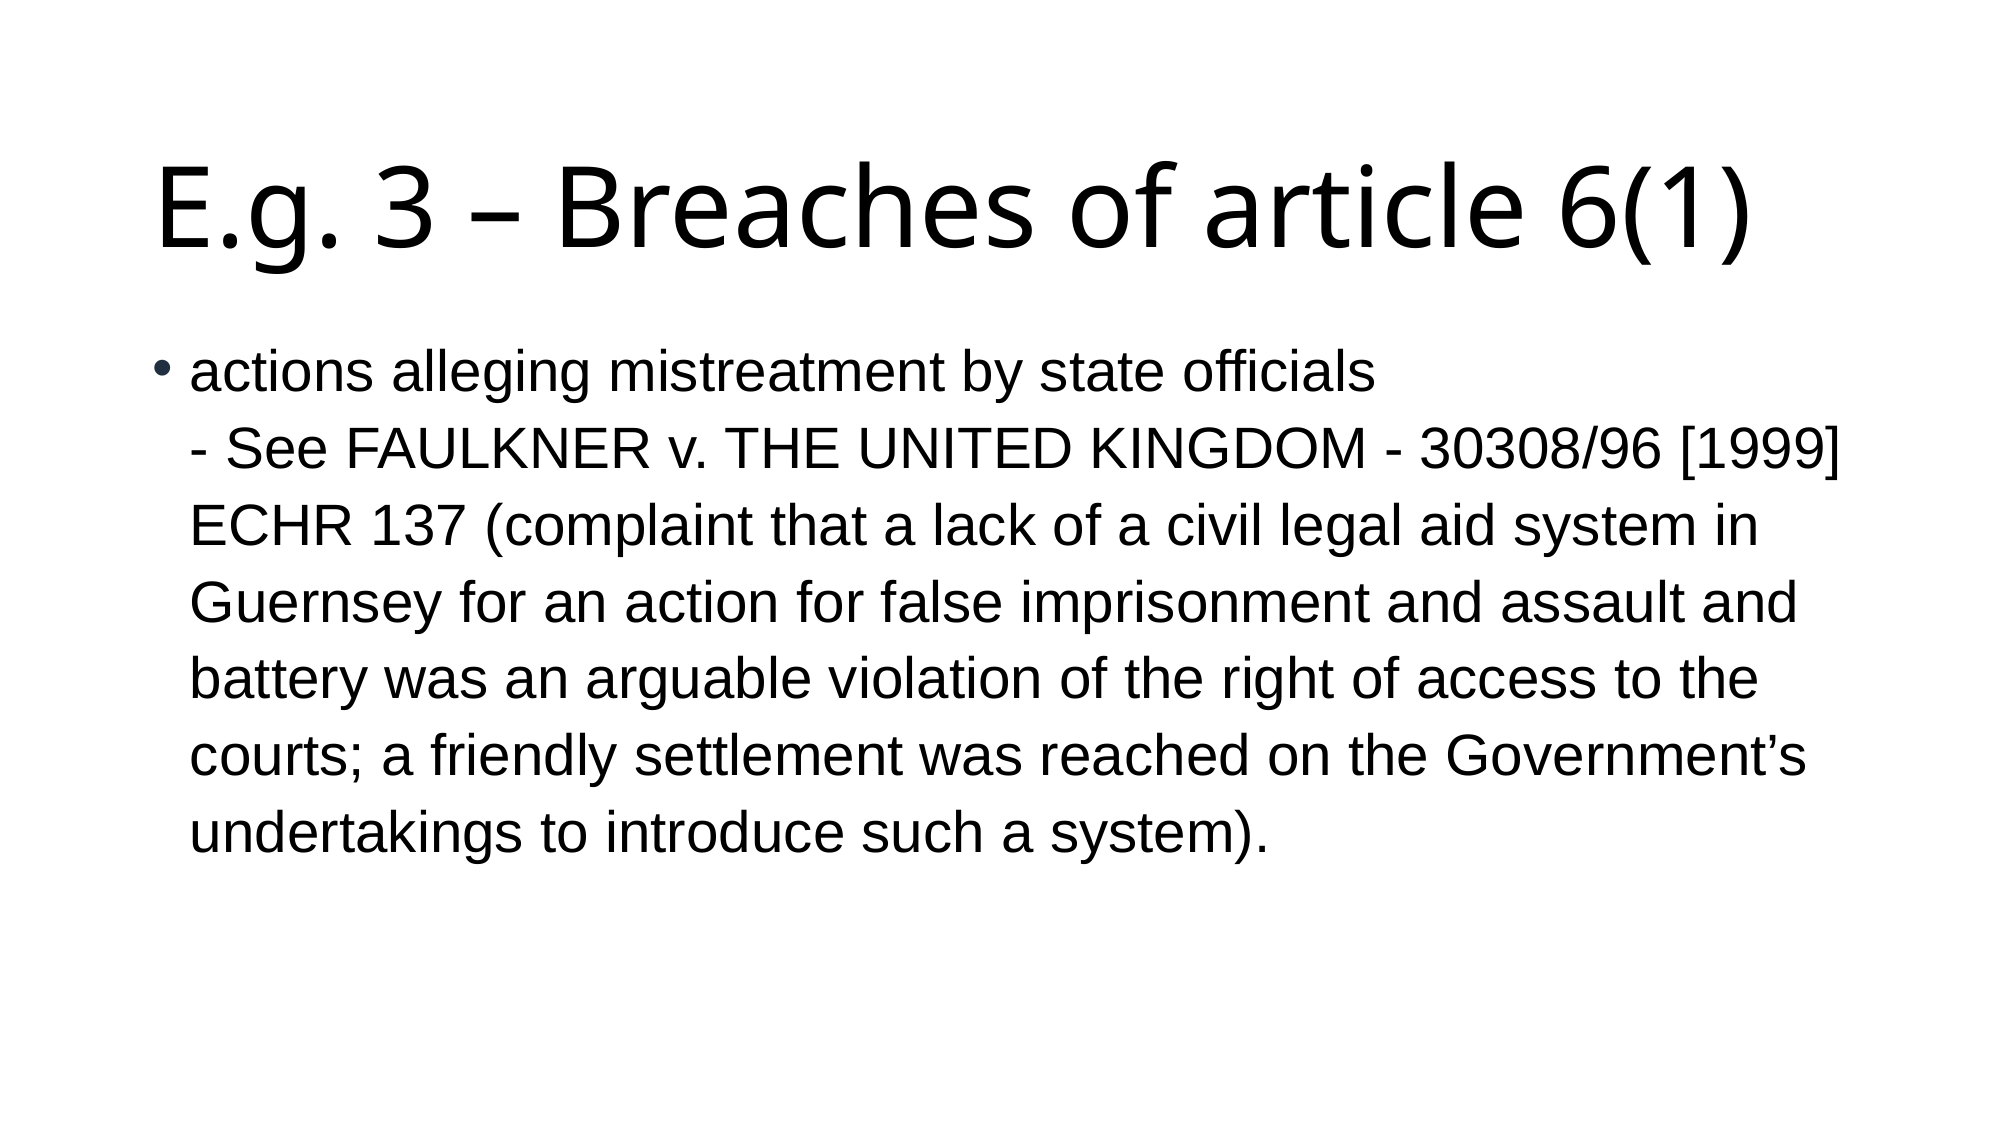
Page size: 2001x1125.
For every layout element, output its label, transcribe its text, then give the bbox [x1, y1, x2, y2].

title E.g. 3 – Breaches of article 6(1) [137, 59, 1863, 278]
list actions alleging mistreatment by state officials - See FAULKNER v. THE UNITED KINGDOM - 30308/96 [1999] ECHR 137 (complaint that a lack of a civil legal aid system in Guernsey for an action for false imprisonment and assault and battery was an arguable violation of the right of access to the courts; a friendly settlement was reached on the Government’s undertakings to introduce such a system). [137, 318, 1863, 1014]
